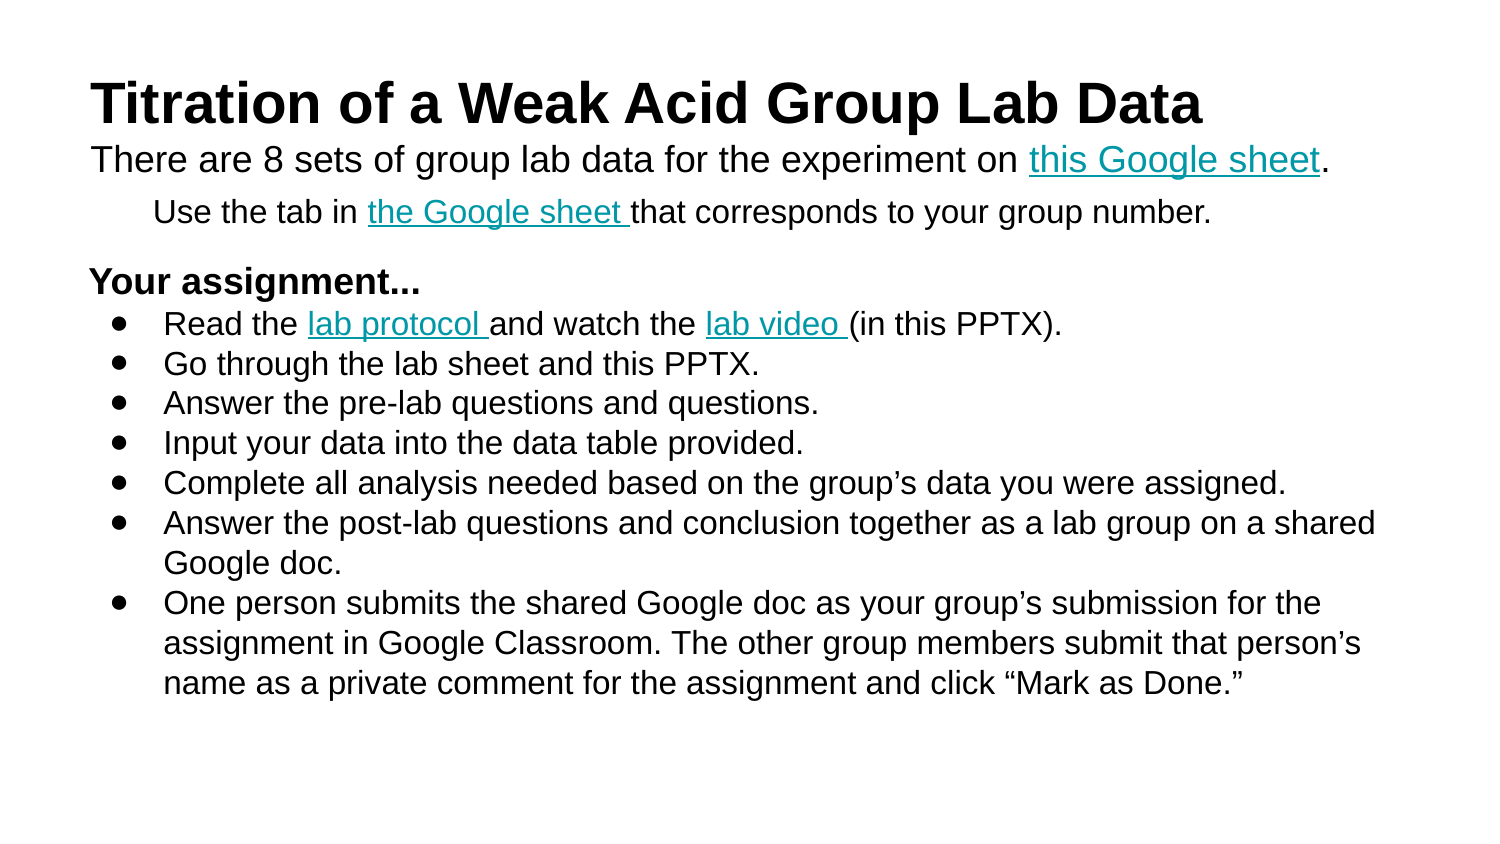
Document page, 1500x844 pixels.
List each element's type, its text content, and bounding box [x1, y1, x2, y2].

text_box Your assignment... Read the lab protocol and watch the lab video (in this PPTX). Go through the lab sheet and this PPTX. Answer the pre-lab questions and questions. Input your data into the data table provided. Complete all analysis needed based on the group’s data you were assigned. Answer the post-lab questions and conclusion together as a lab group on a shared Google doc. One person submits the shared Google doc as your group’s submission for the assignment in Google Classroom. The other group members submit that person’s name as a private comment for the assignment and click “Mark as Done.” [73, 241, 1419, 571]
text_box Titration of a Weak Acid Group Lab Data There are 8 sets of group lab data for the experiment on this Google sheet. [75, 50, 1468, 191]
text_box Use the tab in the Google sheet that corresponds to your group number. [137, 174, 1468, 242]
